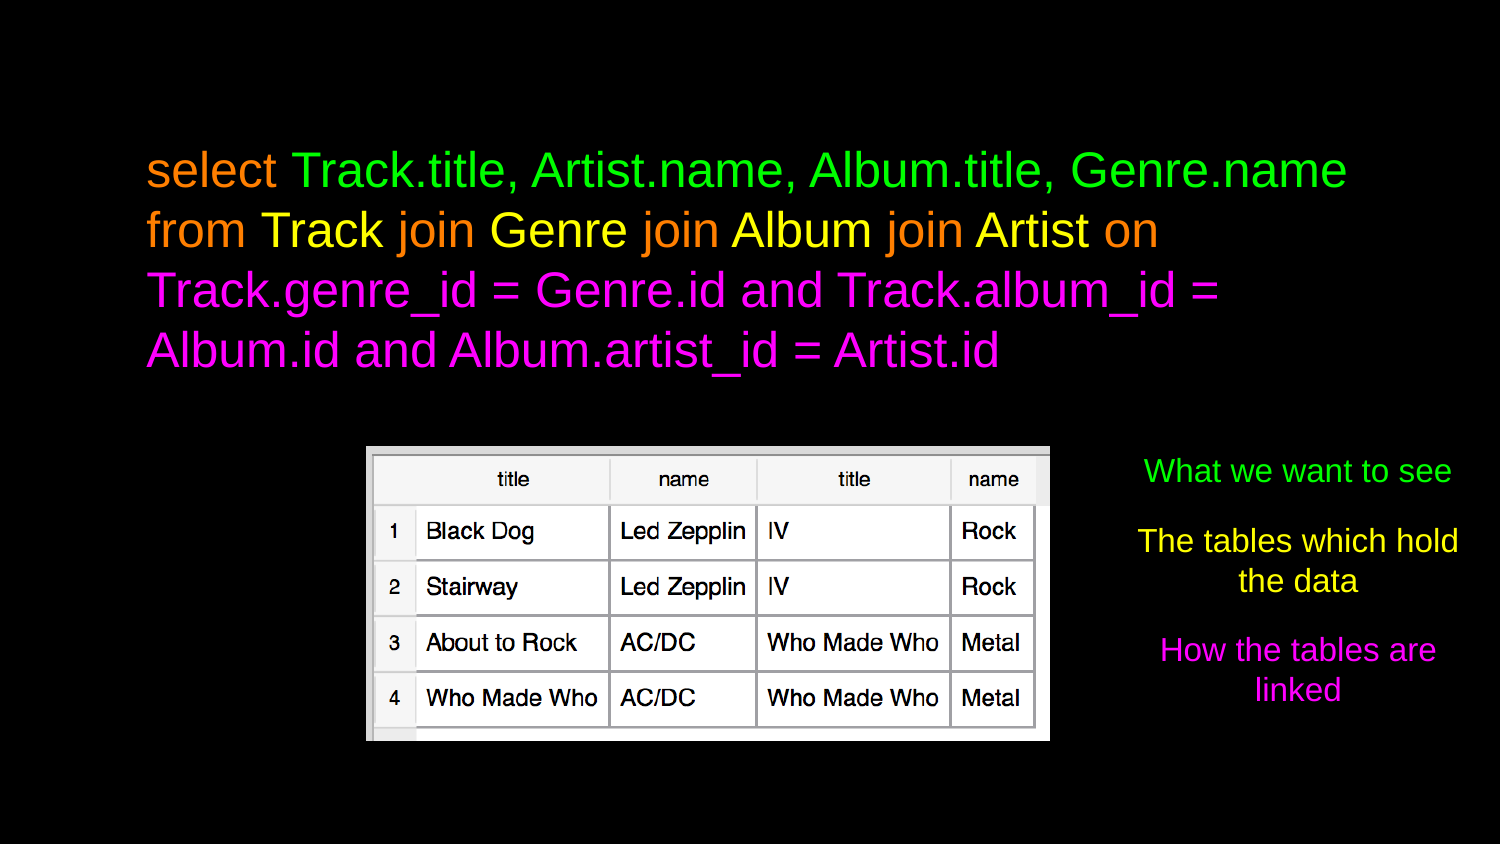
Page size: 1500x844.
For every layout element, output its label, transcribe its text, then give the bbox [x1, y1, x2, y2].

text_box select Track.title, Artist.name, Album.title, Genre.name from Track join Genre join Album join Artist on Track.genre_id = Genre.id and Track.album_id = Album.id and Album.artist_id = Artist.id [146, 99, 1353, 415]
text_box How the tables are linked [1142, 615, 1455, 721]
picture [366, 445, 1051, 741]
text_box The tables which hold the data [1125, 506, 1471, 613]
text_box What we want to see [1142, 435, 1455, 504]
